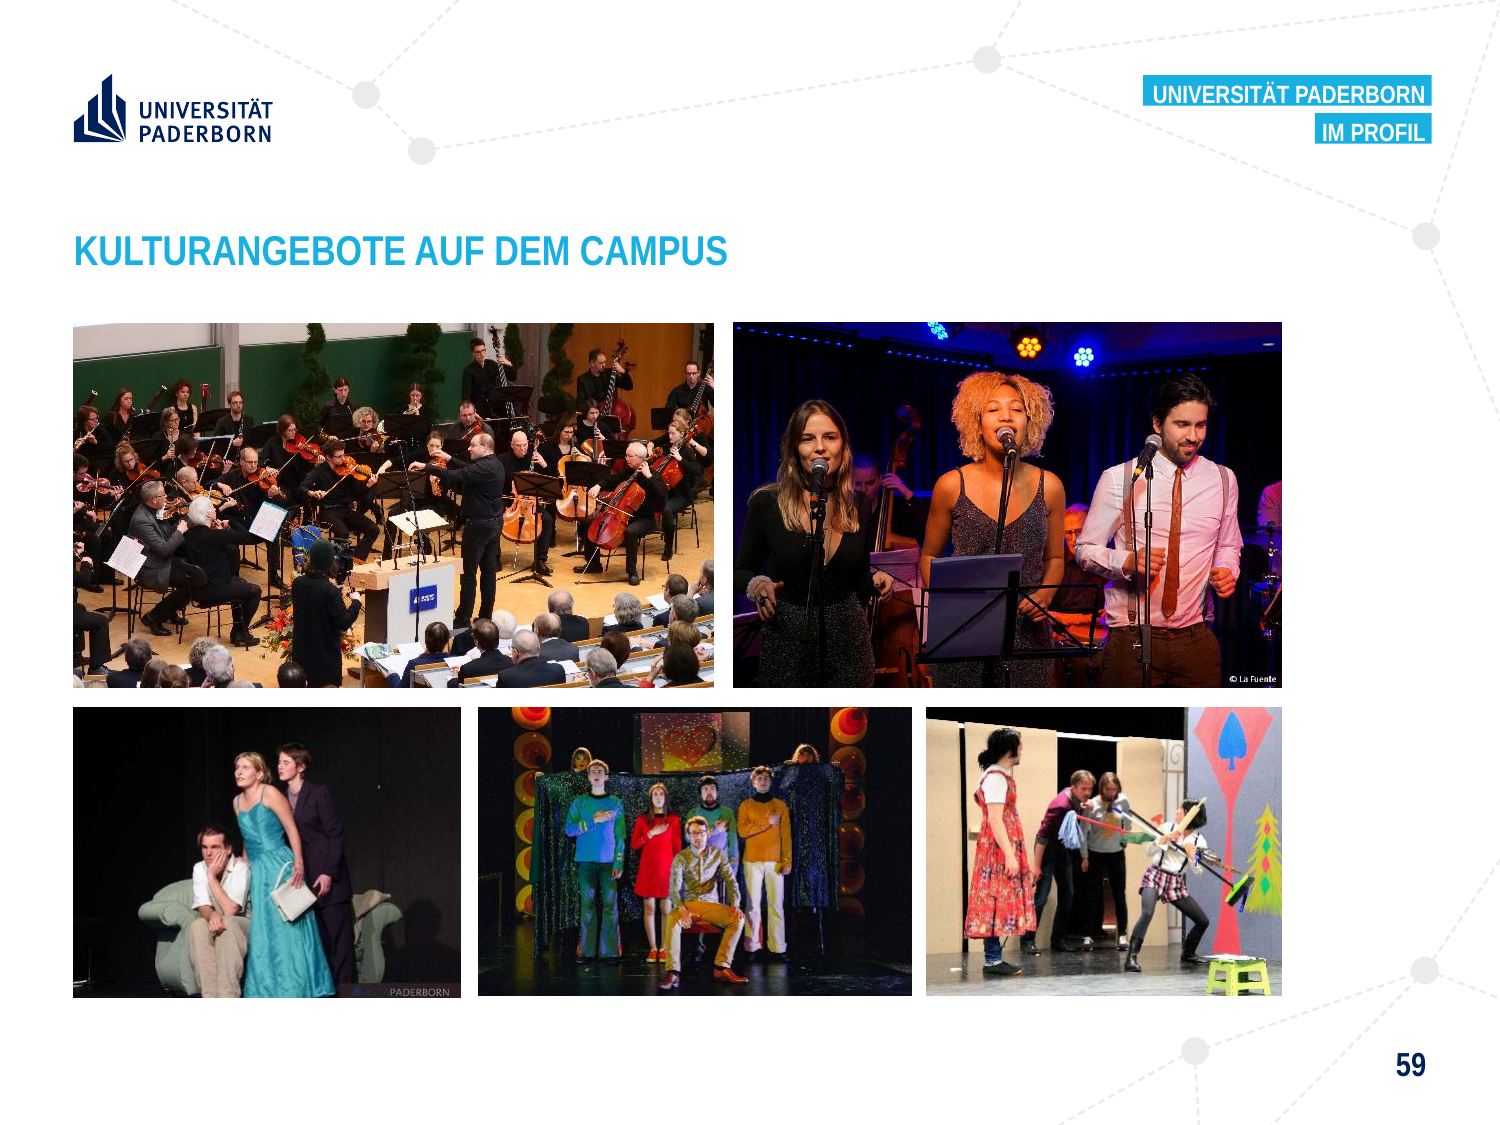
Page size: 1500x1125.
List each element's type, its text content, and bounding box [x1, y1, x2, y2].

list Im Profil [1314, 113, 1432, 144]
list Universität Paderborn [1143, 75, 1432, 106]
picture [478, 707, 912, 996]
picture [733, 322, 1282, 688]
title KULTURANGEBOTE AUF DEM CAMPUS [73, 224, 1427, 284]
picture [73, 707, 461, 998]
slide_number 59 [1308, 1042, 1427, 1091]
picture [926, 707, 1282, 996]
picture [73, 323, 714, 688]
